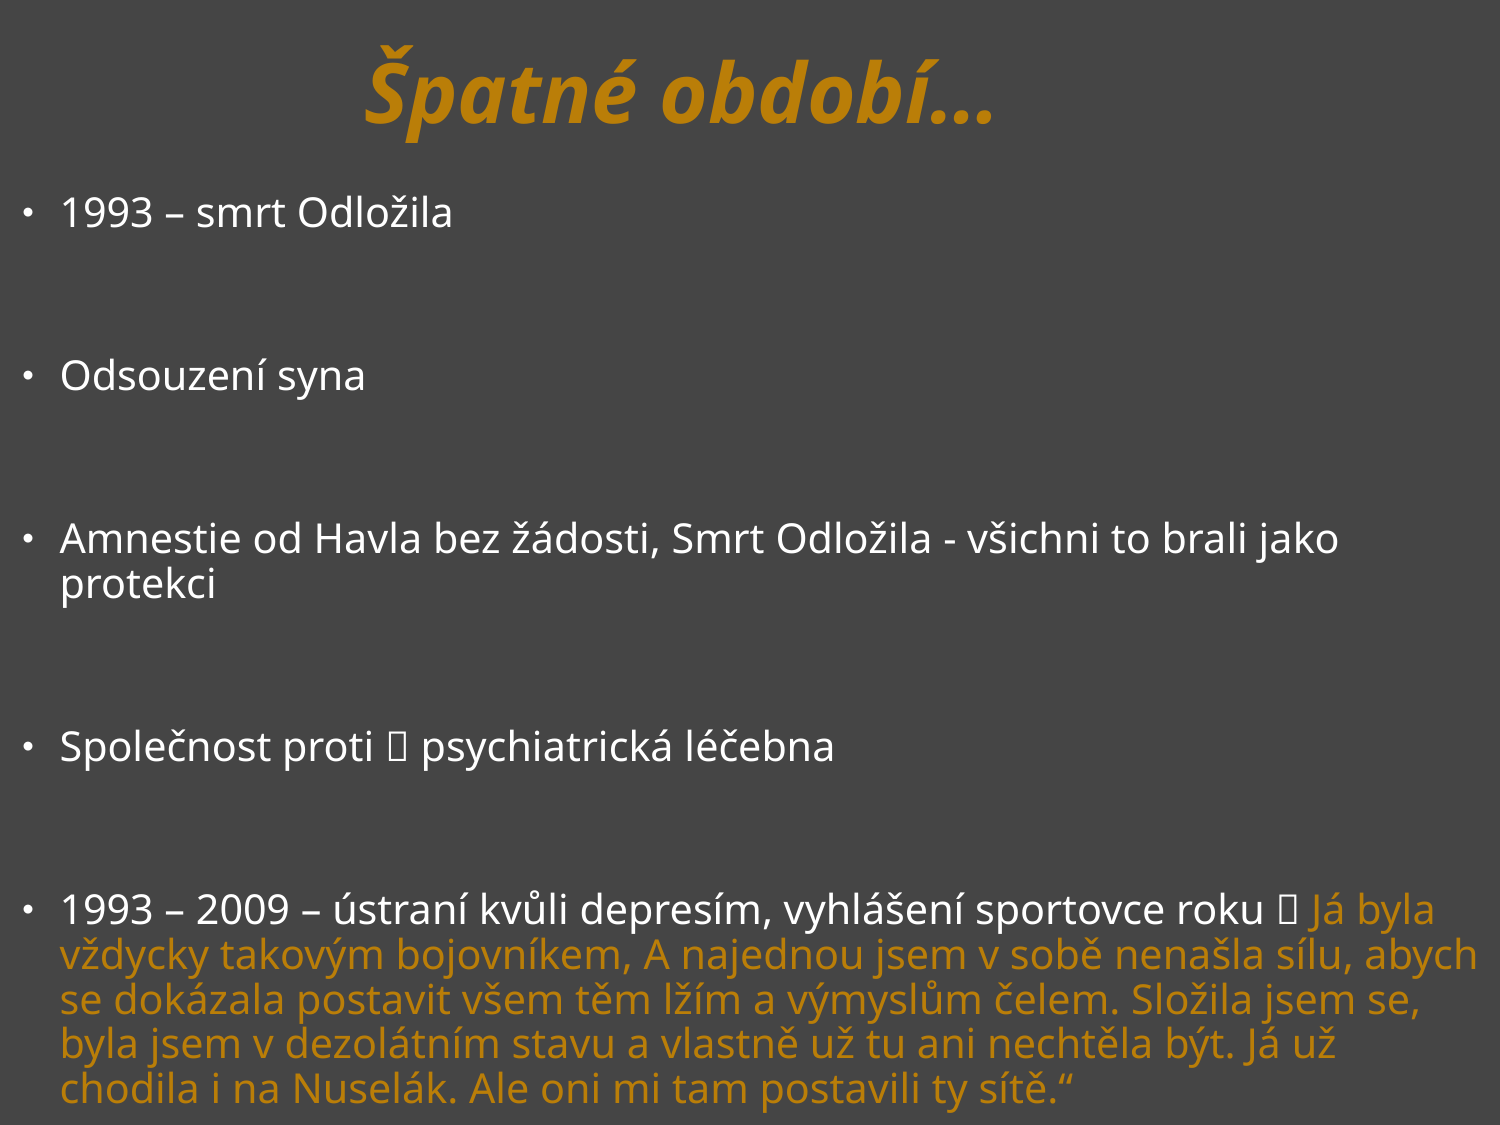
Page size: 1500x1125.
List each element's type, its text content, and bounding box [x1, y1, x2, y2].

title Špatné období… [147, 0, 1217, 147]
list 1993 – smrt Odložila Odsouzení syna Amnestie od Havla bez žádosti, Smrt Odložila - všichni to brali jako protekci Společnost proti  psychiatrická léčebna 1993 – 2009 – ústraní kvůli depresím, vyhlášení sportovce roku  Já byla vždycky takovým bojovníkem, A najednou jsem v sobě nenašla sílu, abych se dokázala postavit všem těm lžím a výmyslům čelem. Složila jsem se, byla jsem v dezolátním stavu a vlastně už tu ani nechtěla být. Já už chodila i na Nuselák. Ale oni mi tam postavili ty sítě.“ [0, 184, 1500, 1125]
